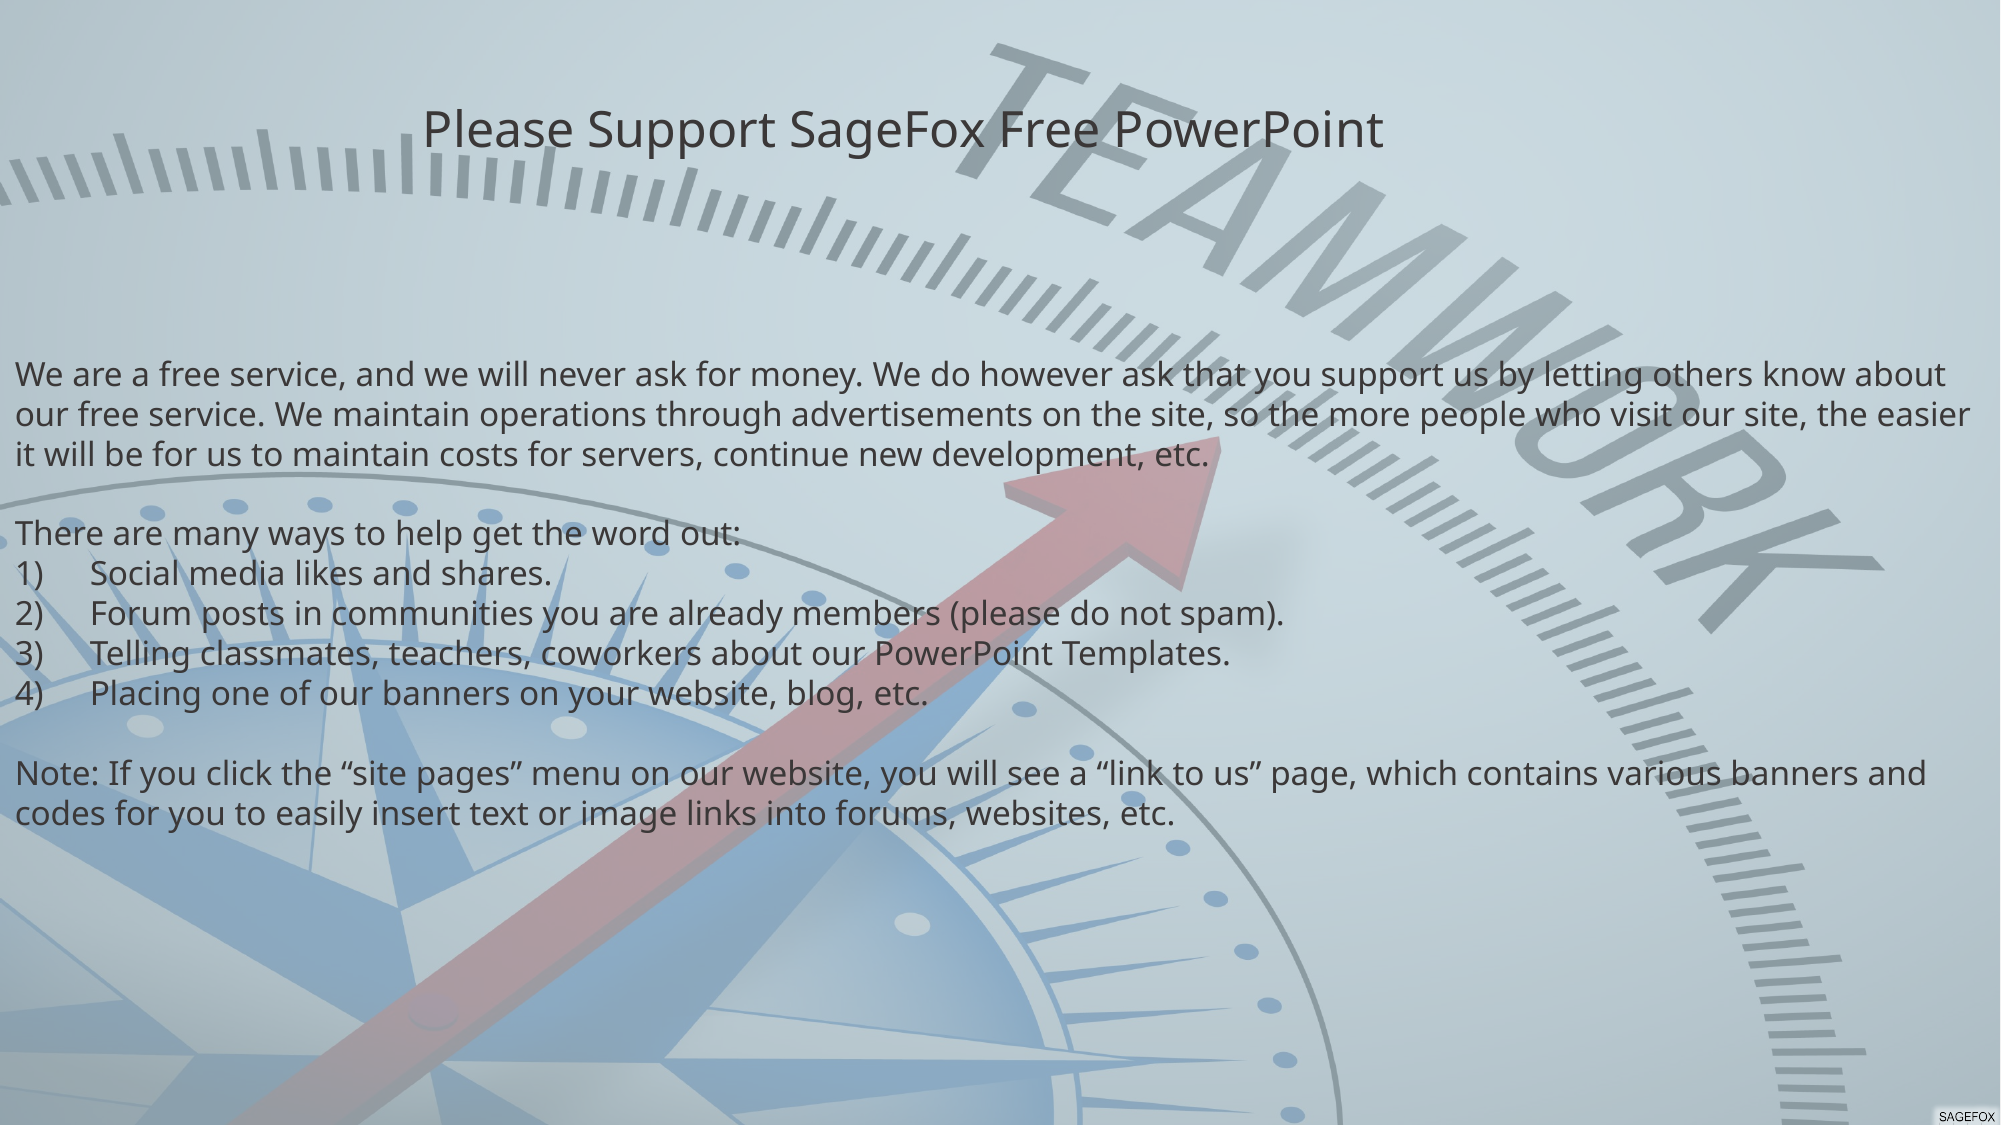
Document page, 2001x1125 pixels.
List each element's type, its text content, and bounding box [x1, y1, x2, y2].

picture [1936, 1111, 1997, 1125]
text_box We are a free service, and we will never ask for money. We do however ask that you support us by letting others know about our free service. We maintain operations through advertisements on the site, so the more people who visit our site, the easier it will be for us to maintain costs for servers, continue new development, etc. There are many ways to help get the word out: Social media likes and shares. Forum posts in communities you are already members (please do not spam). Telling classmates, teachers, coworkers about our PowerPoint Templates. Placing one of our banners on your website, blog, etc. Note: If you click the “site pages” menu on our website, you will see a “link to us” page, which contains various banners and codes for you to easily insert text or image links into forums, websites, etc. [0, 0, 2000, 1125]
title Please Support SageFox Free PowerPoint [363, 72, 1444, 190]
